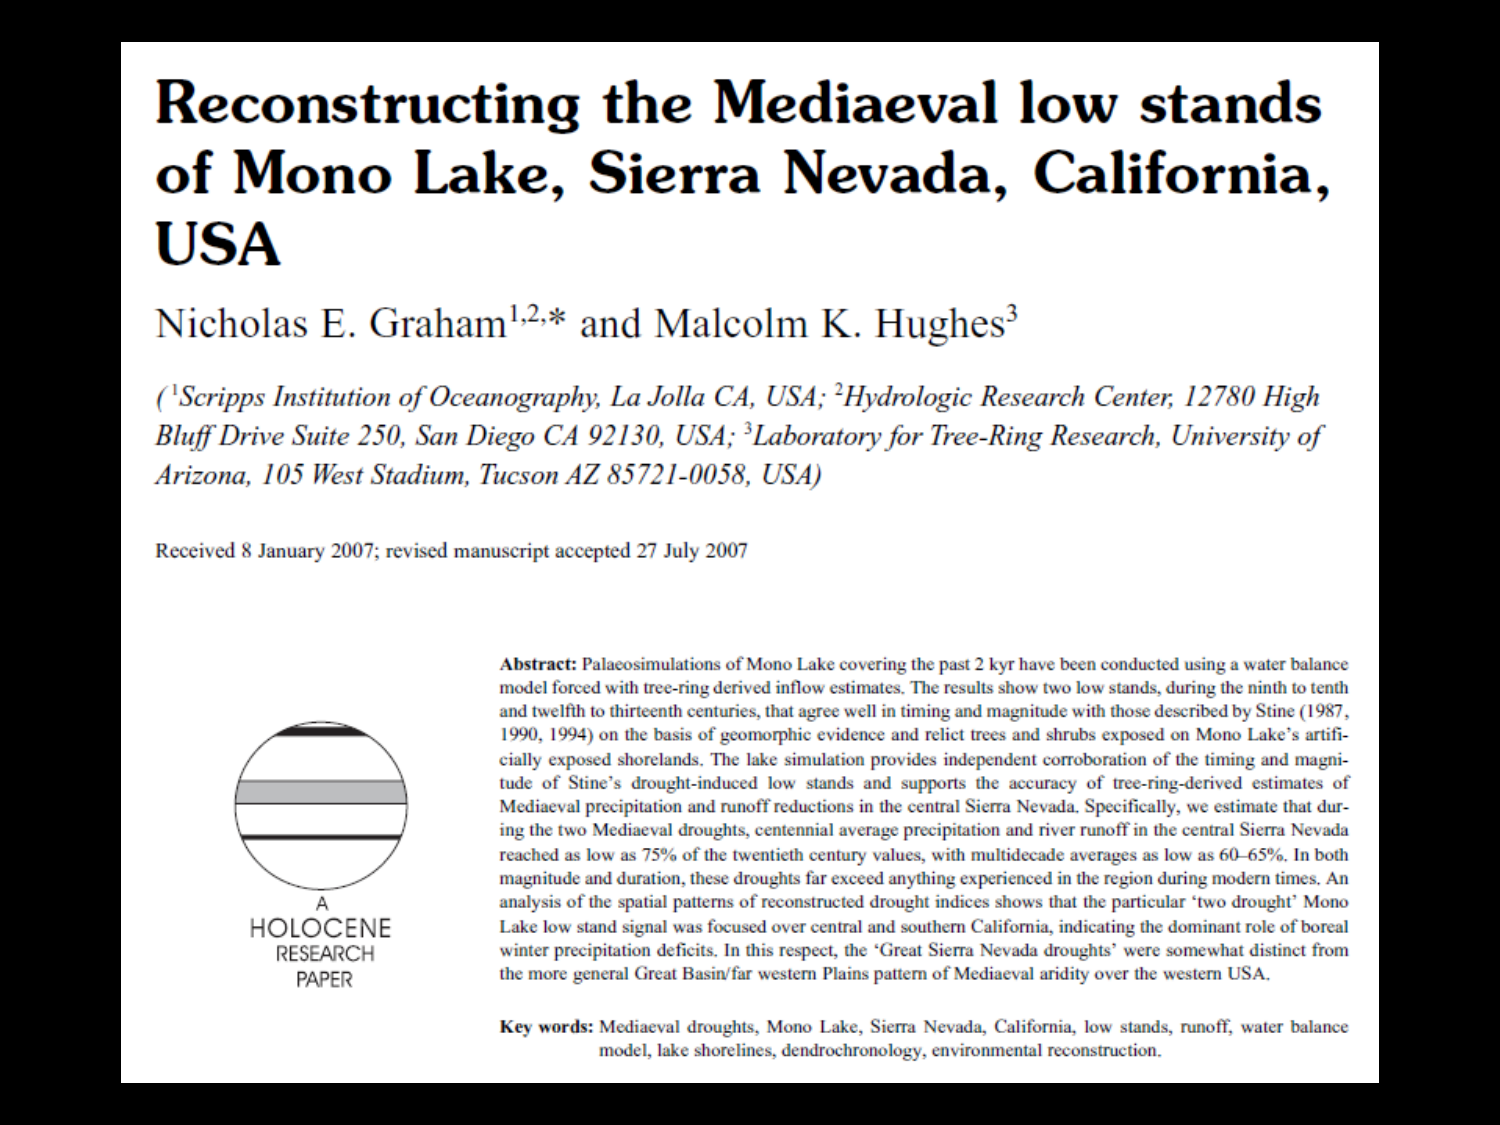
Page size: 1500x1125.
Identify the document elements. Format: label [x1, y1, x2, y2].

picture [121, 41, 1379, 1083]
